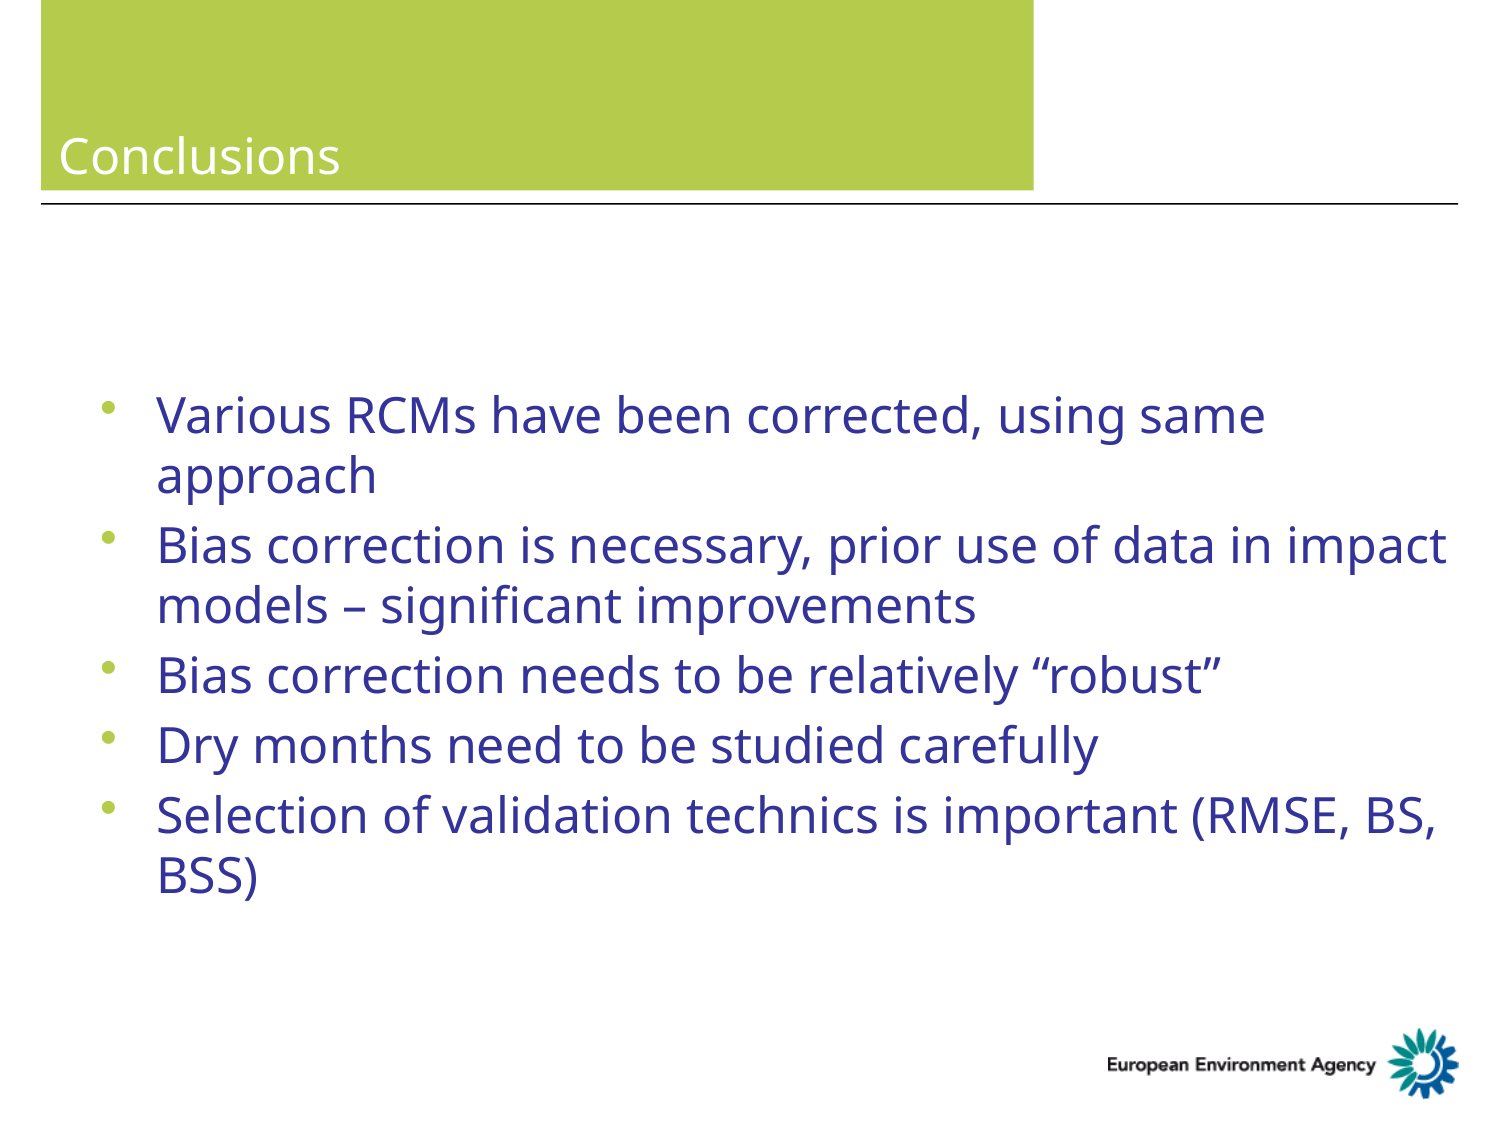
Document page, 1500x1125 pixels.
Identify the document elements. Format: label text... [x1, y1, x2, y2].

title Conclusions [41, 0, 1034, 191]
picture [1108, 1028, 1459, 1100]
list Various RCMs have been corrected, using same approach Bias correction is necessary, prior use of data in impact models – significant improvements Bias correction needs to be relatively “robust” Dry months need to be studied carefully Selection of validation technics is important (RMSE, BS, BSS) [41, 243, 1459, 965]
